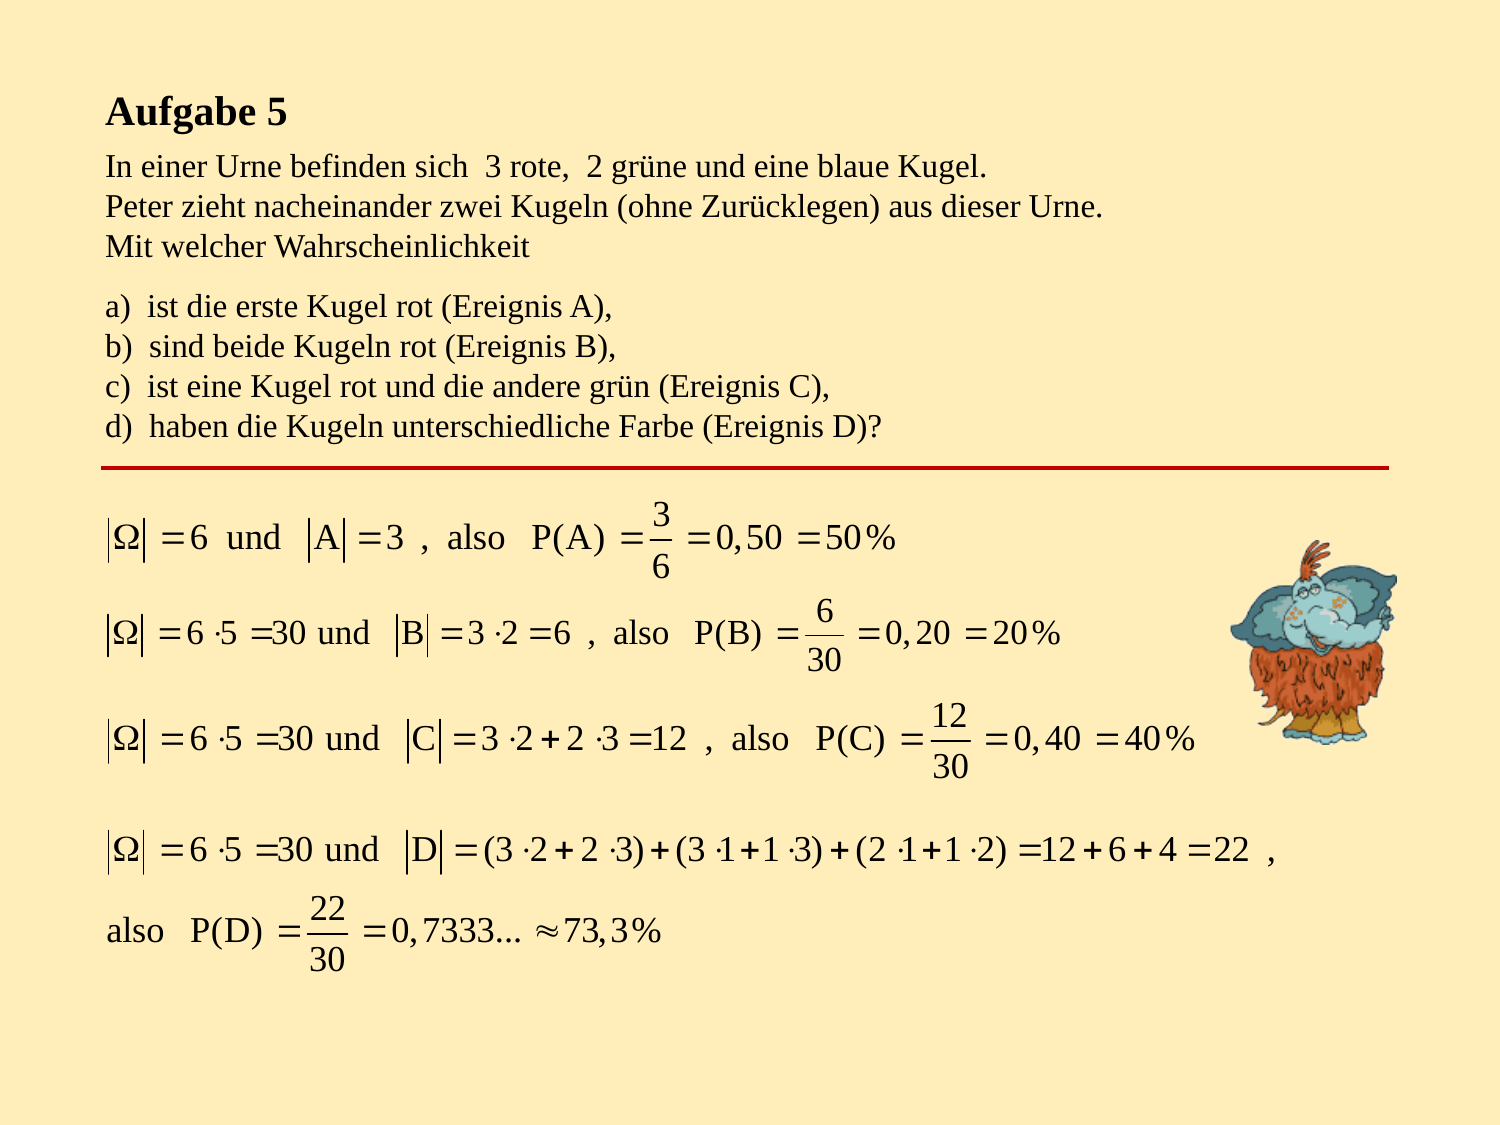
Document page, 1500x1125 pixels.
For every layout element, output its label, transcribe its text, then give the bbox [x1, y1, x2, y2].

picture [101, 822, 1306, 981]
title Aufgabe 5 [90, 61, 964, 137]
picture [101, 588, 1070, 680]
text_box In einer Urne befinden sich 3 rote, 2 grüne und eine blaue Kugel. Peter zieht nacheinander zwei Kugeln (ohne Zurücklegen) aus dieser Urne. Mit welcher Wahrscheinlichkeit a) ist die erste Kugel rot (Ereignis A), b) sind beide Kugeln rot (Ereignis B), c) ist eine Kugel rot und die andere grün (Ereignis C), d) haben die Kugeln unterschiedliche Farbe (Ereignis D)? [90, 137, 1405, 452]
picture [1229, 539, 1397, 746]
picture [101, 491, 903, 587]
picture [101, 692, 1206, 788]
